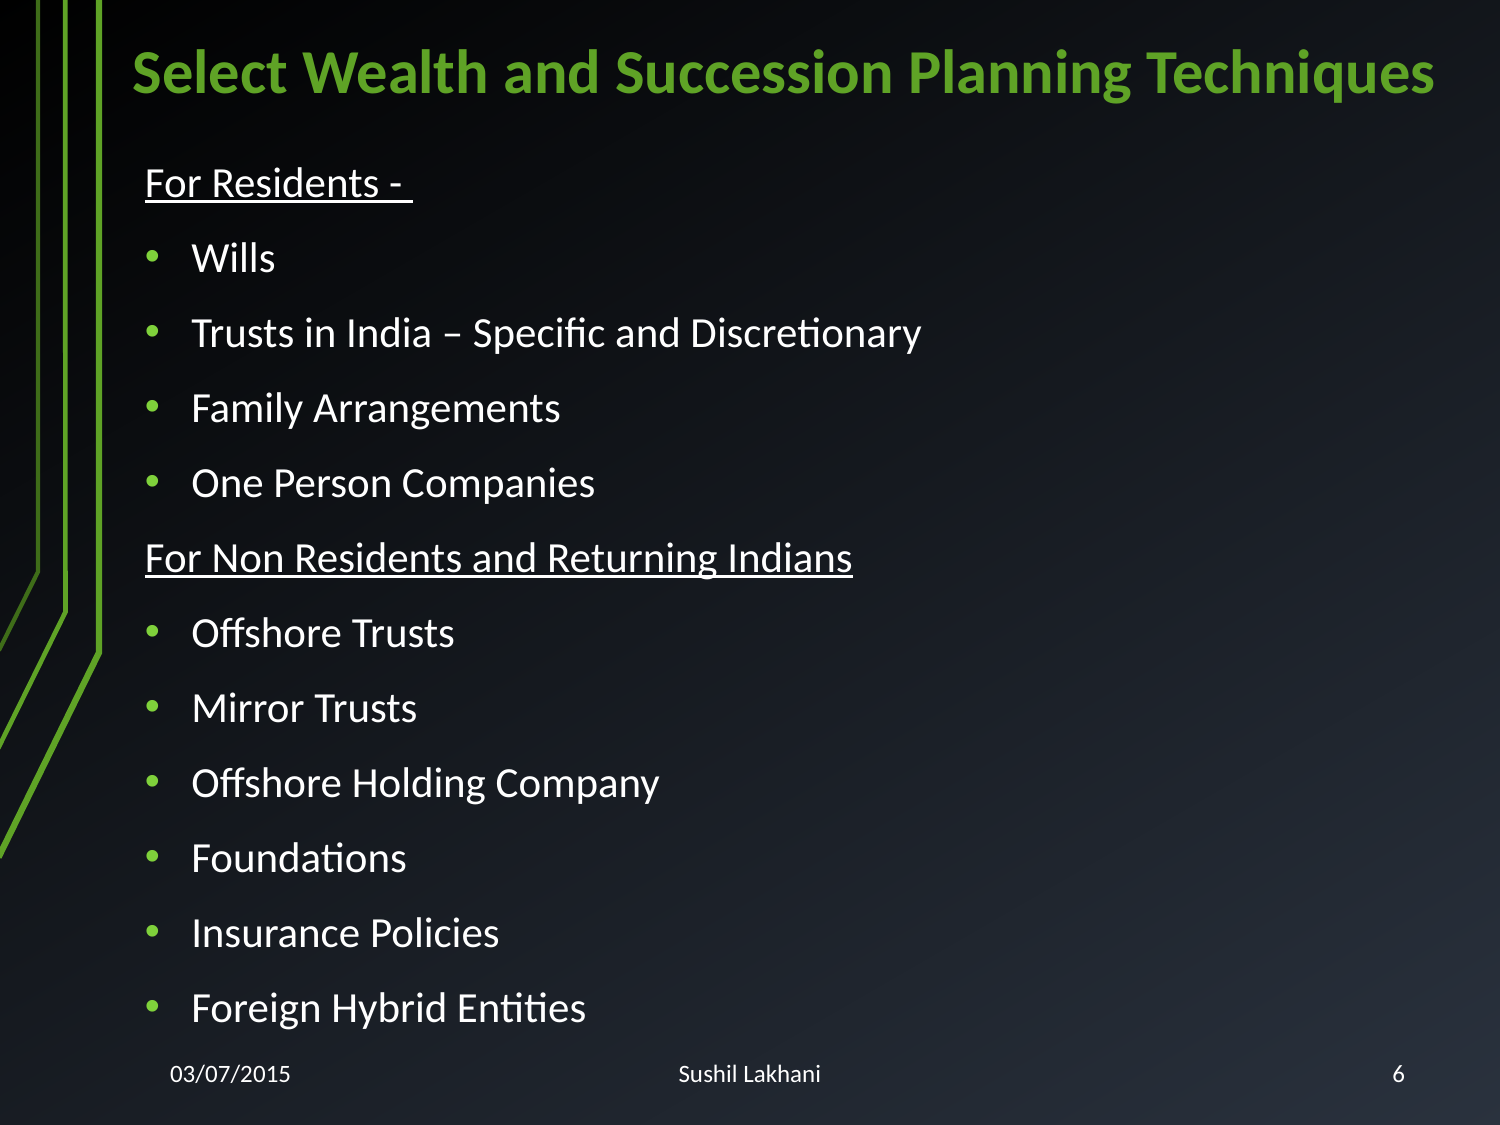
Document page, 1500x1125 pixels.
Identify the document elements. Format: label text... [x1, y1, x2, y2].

list For Residents - Wills Trusts in India – Specific and Discretionary Family Arrangements One Person Companies For Non Residents and Returning Indians Offshore Trusts Mirror Trusts Offshore Holding Company Foundations Insurance Policies Foreign Hybrid Entities [124, 149, 1476, 1051]
footer Sushil Lakhani [425, 1042, 1075, 1103]
title Select Wealth and Succession Planning Techniques [112, 0, 1476, 118]
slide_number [150, 1042, 425, 1103]
slide_number 6 [1299, 1042, 1425, 1103]
